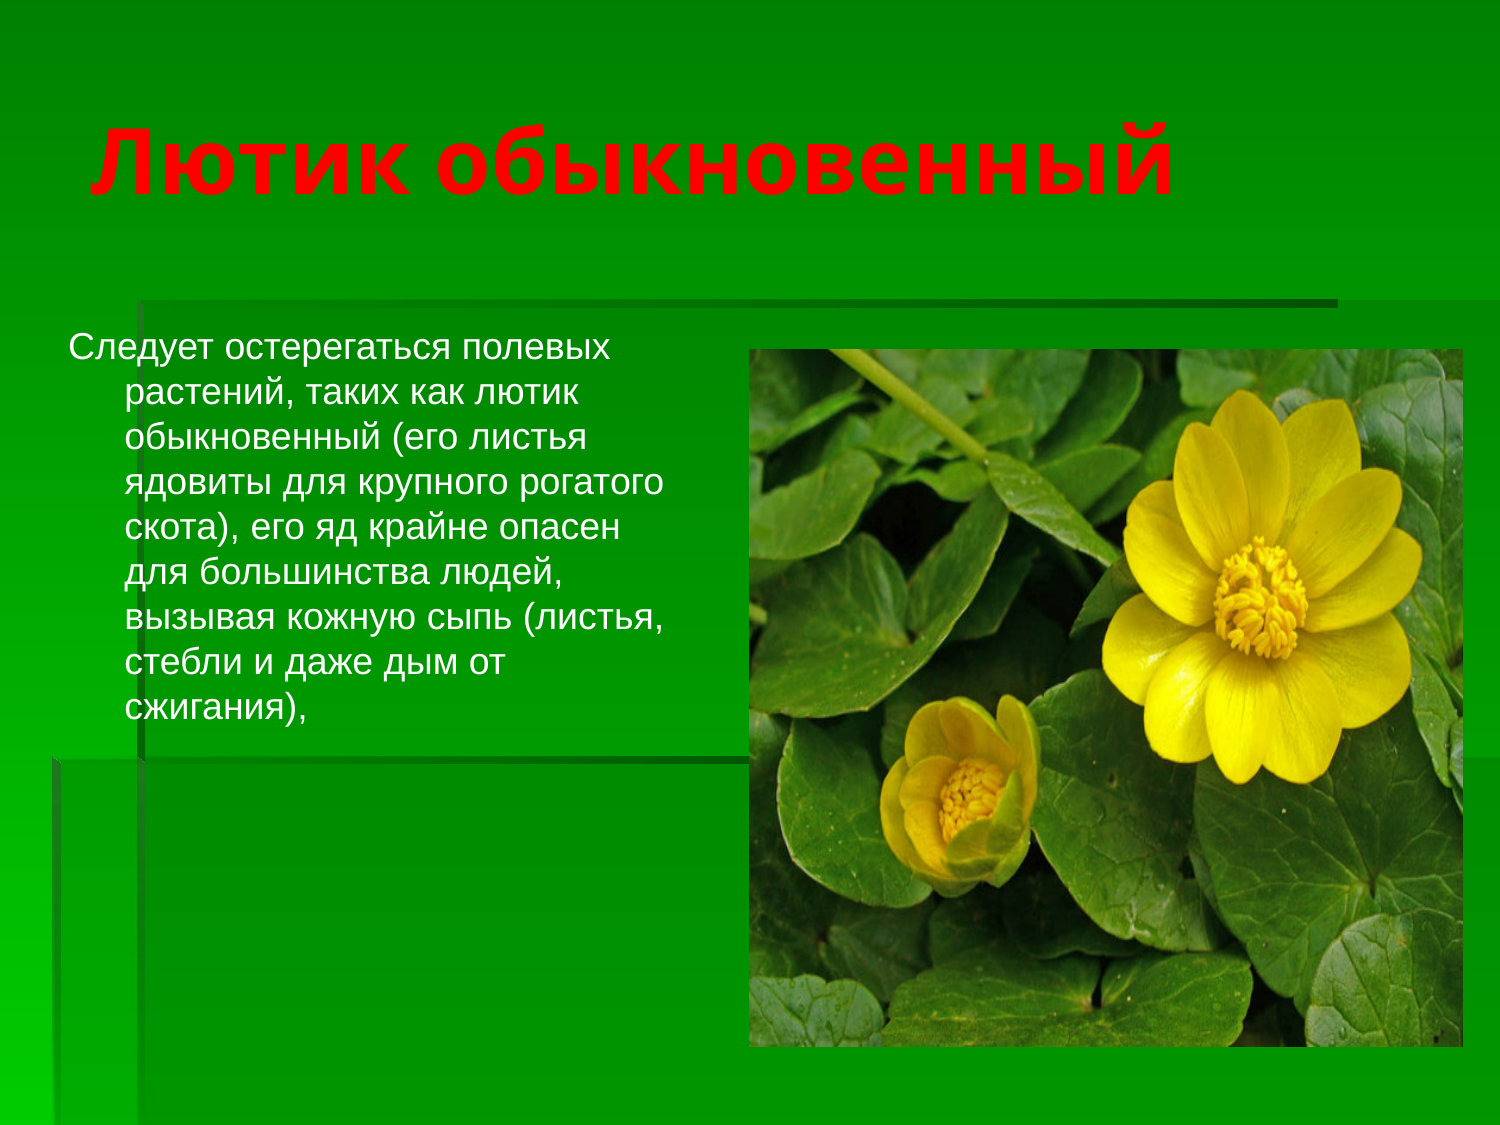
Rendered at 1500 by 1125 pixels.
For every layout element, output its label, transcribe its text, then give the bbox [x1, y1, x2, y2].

picture [749, 349, 1463, 1047]
list Следует остерегаться полевых растений, таких как лютик обыкновенный (его листья ядовиты для крупного рогатого скота), его яд крайне опасен для большинства людей, вызывая кожную сыпь (листья, стебли и даже дым от сжигания), [52, 314, 690, 1003]
title Лютик обыкновенный [74, 39, 1451, 276]
